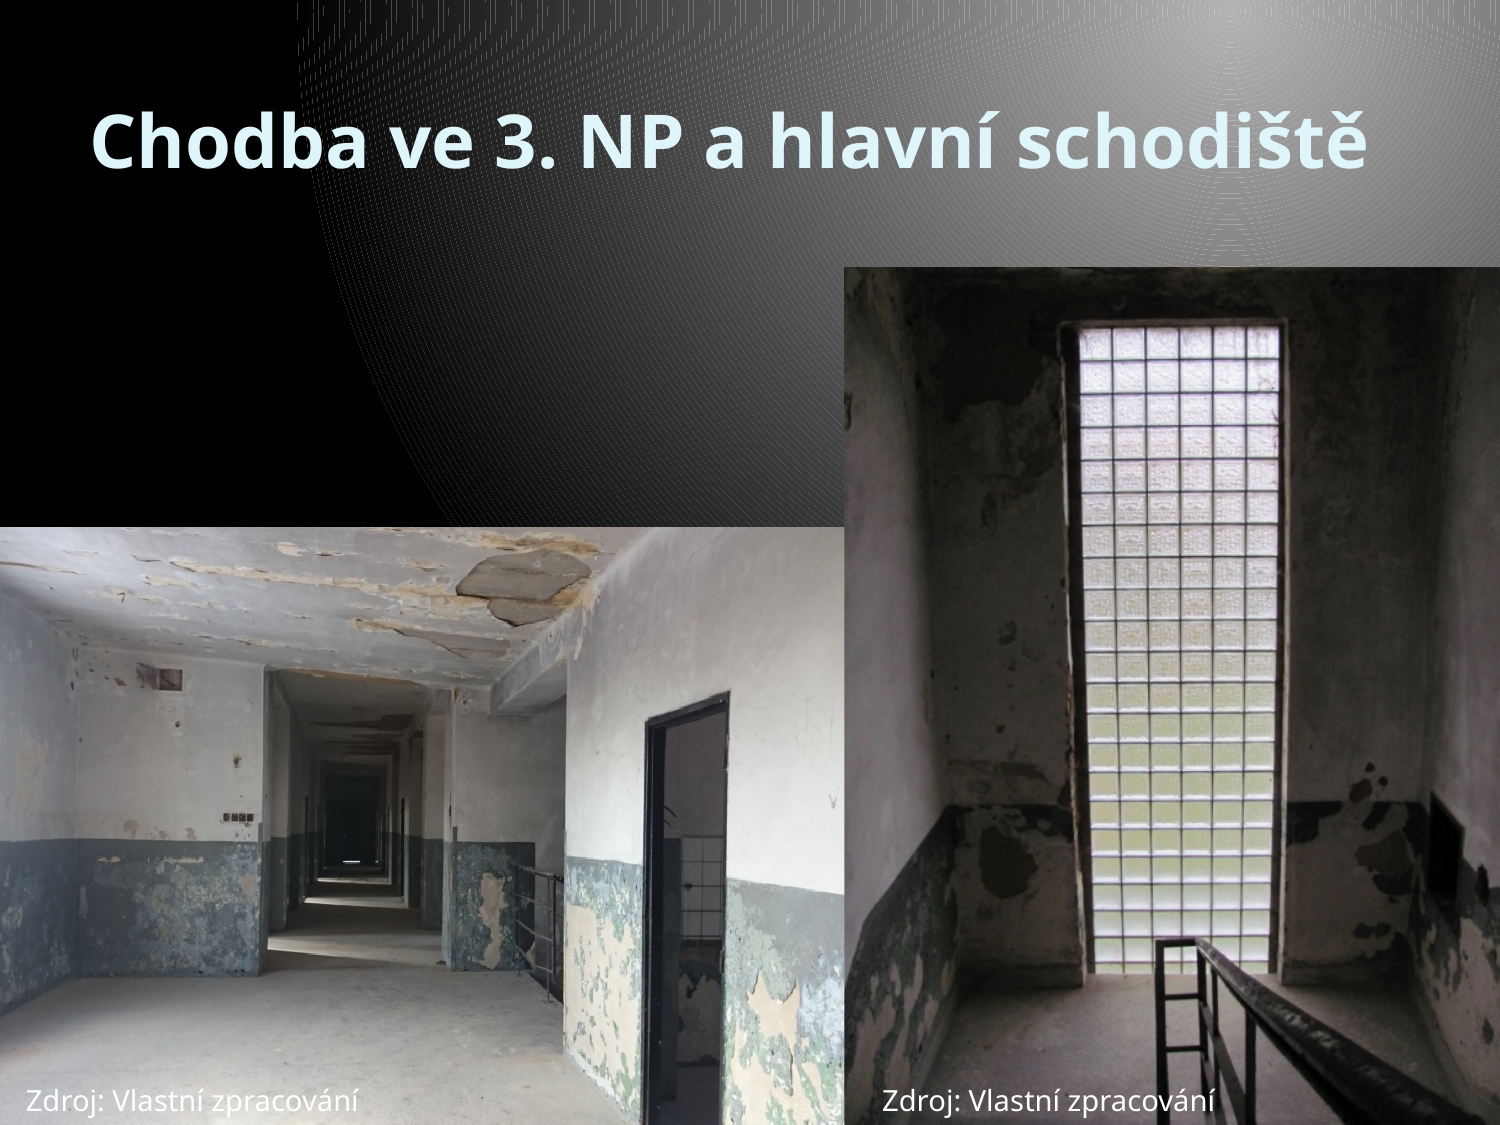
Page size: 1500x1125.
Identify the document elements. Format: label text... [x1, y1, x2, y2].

title Chodba ve 3. NP a hlavní schodiště [75, 45, 1425, 233]
picture [0, 266, 1500, 1125]
